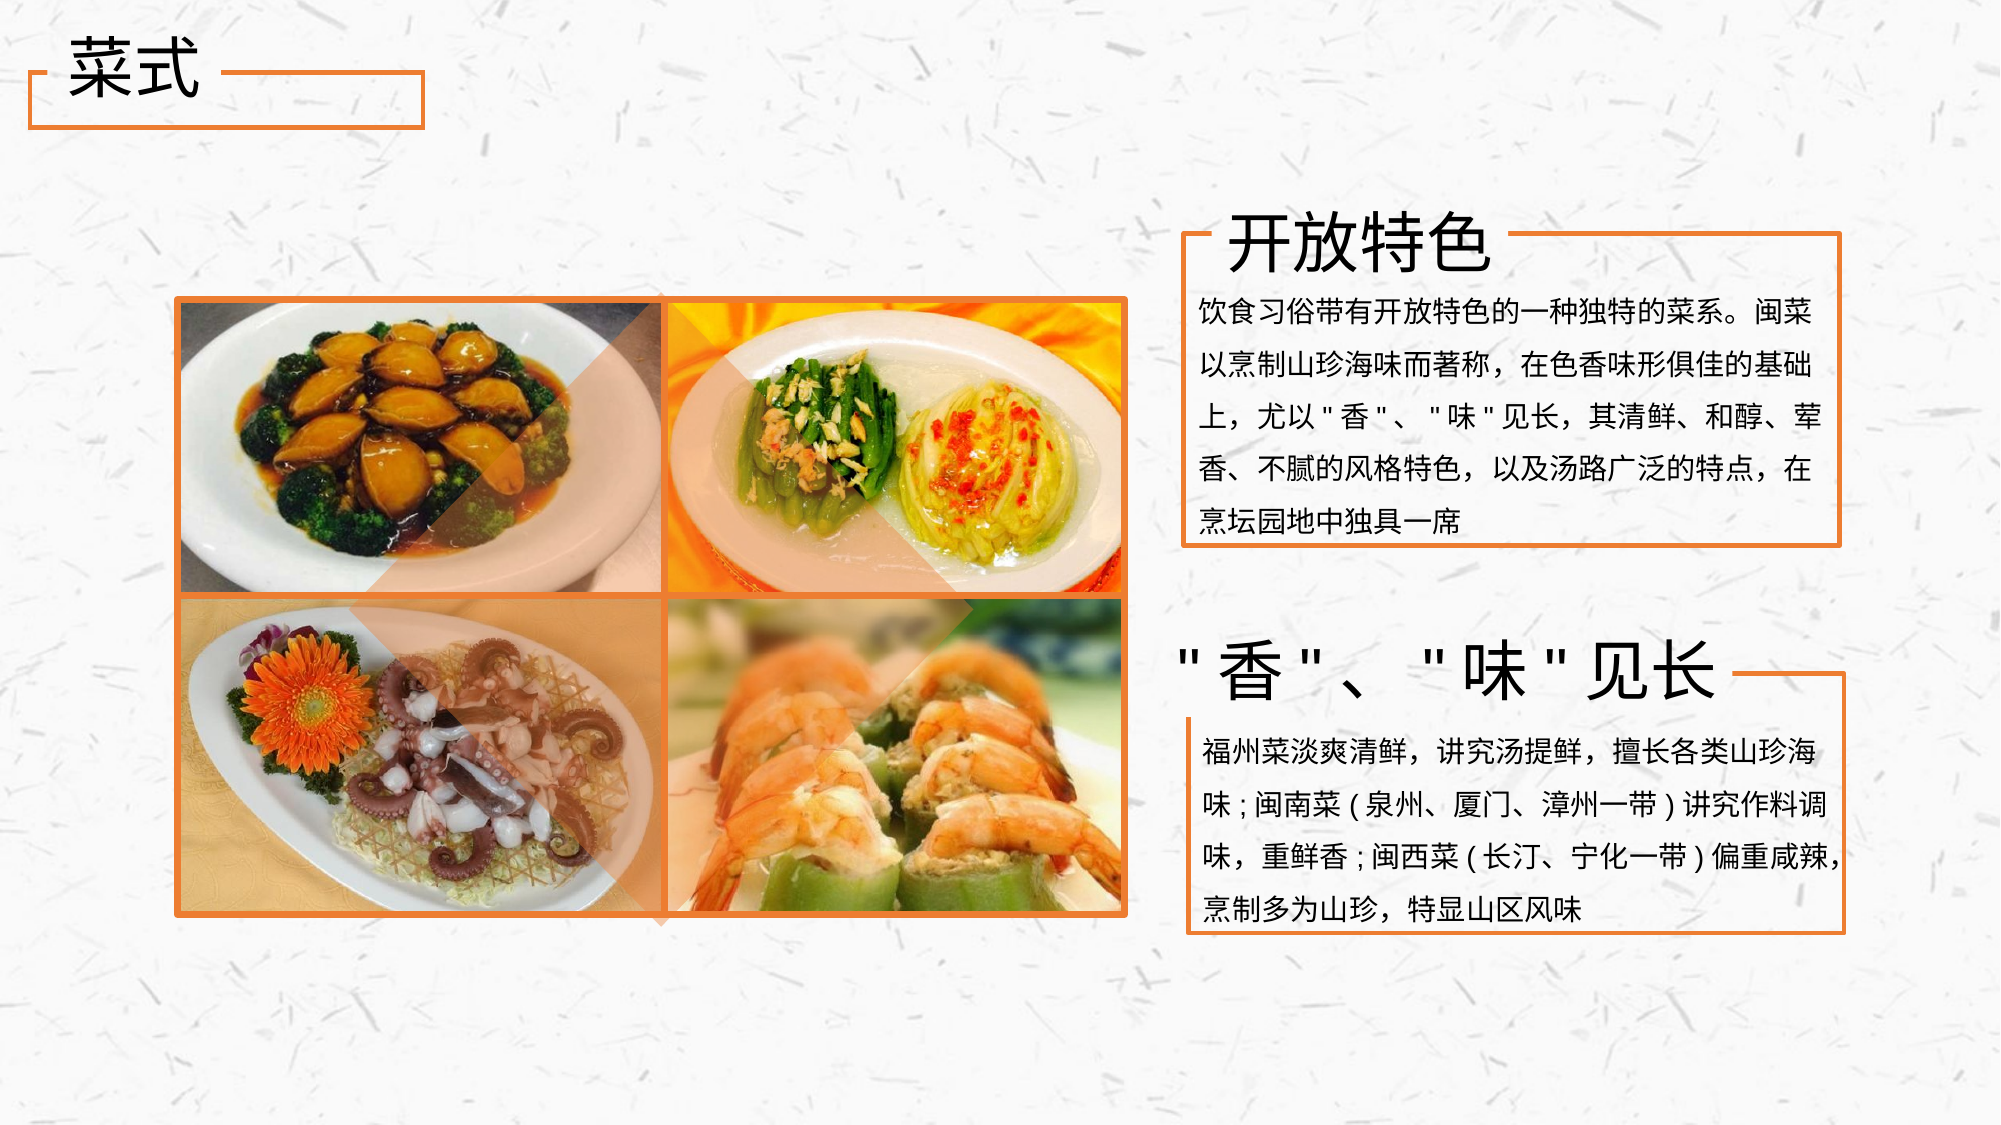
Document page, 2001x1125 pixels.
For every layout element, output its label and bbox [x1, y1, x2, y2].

text_box [1183, 193, 1840, 567]
text_box [180, 291, 1121, 927]
picture [0, 0, 2001, 1125]
text_box [30, 18, 424, 128]
text_box [1188, 621, 1845, 954]
